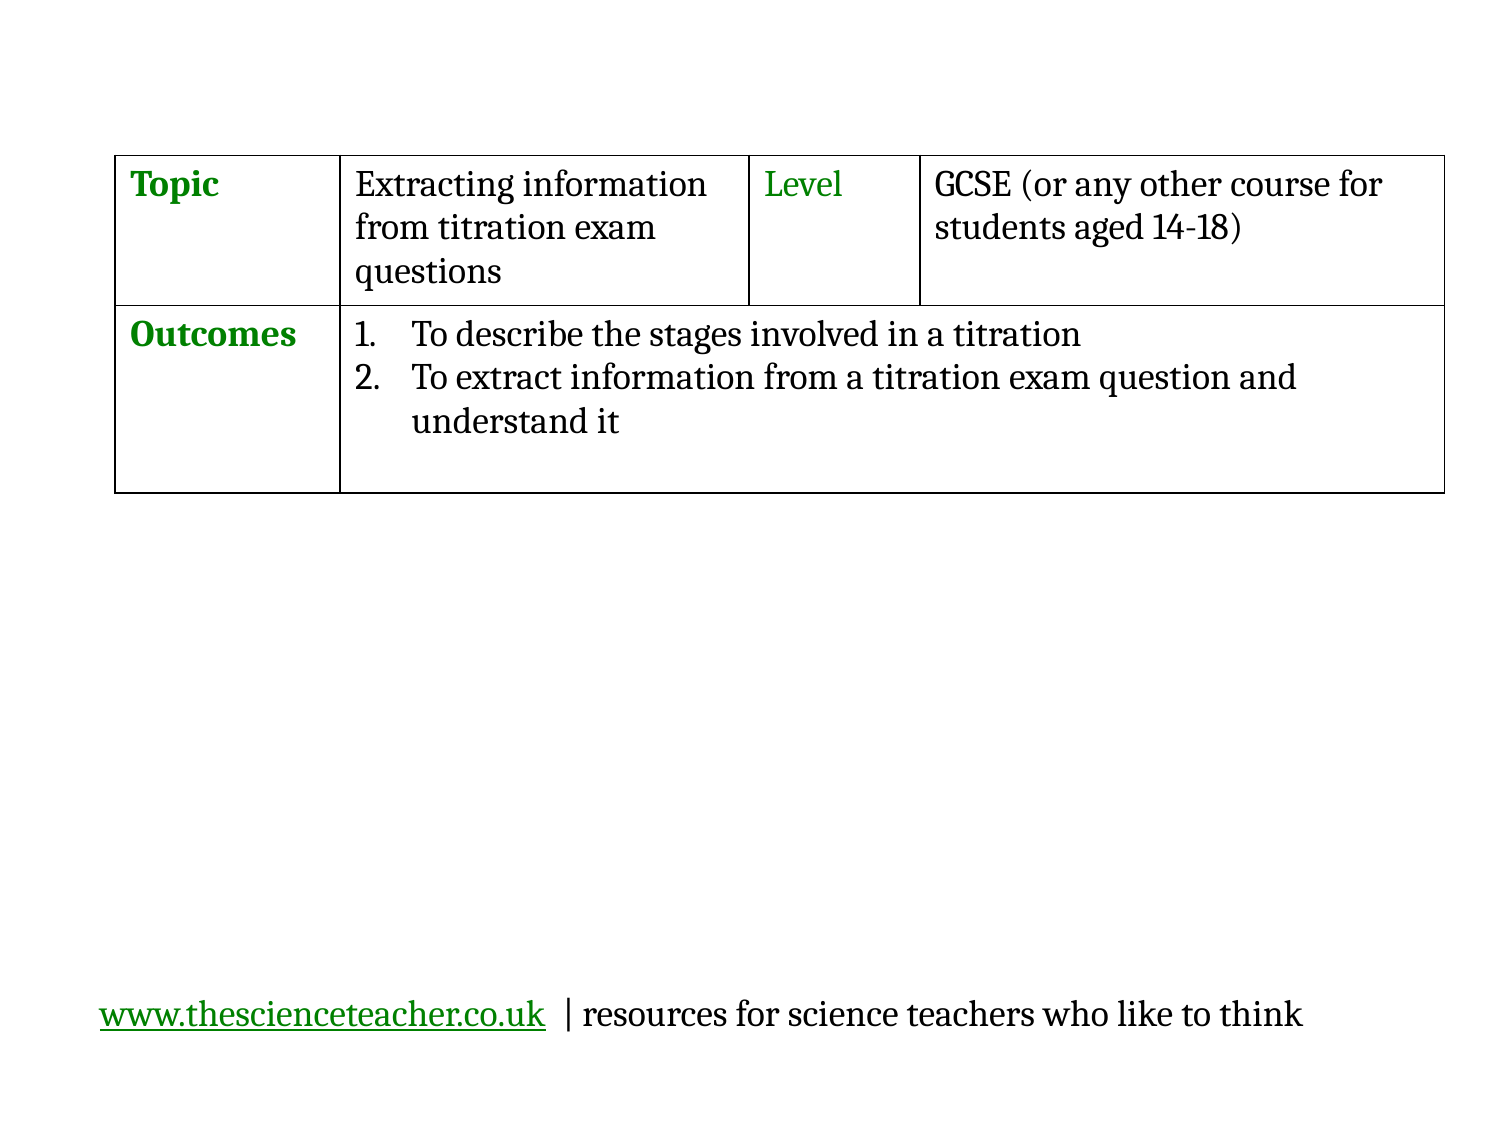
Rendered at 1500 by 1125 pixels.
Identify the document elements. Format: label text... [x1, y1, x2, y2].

table_header Level [750, 156, 919, 305]
table_cell Outcomes [116, 306, 339, 492]
table_header GCSE (or any other course for students aged 14-18) [921, 156, 1444, 305]
table_header Extracting information from titration exam questions [341, 156, 748, 305]
table_header Topic [116, 156, 339, 305]
text_box www.thescienceteacher.co.uk | resources for science teachers who like to think [85, 981, 1415, 1042]
table_cell To describe the stages involved in a titration To extract information from a titration exam question and understand it [341, 306, 1444, 492]
